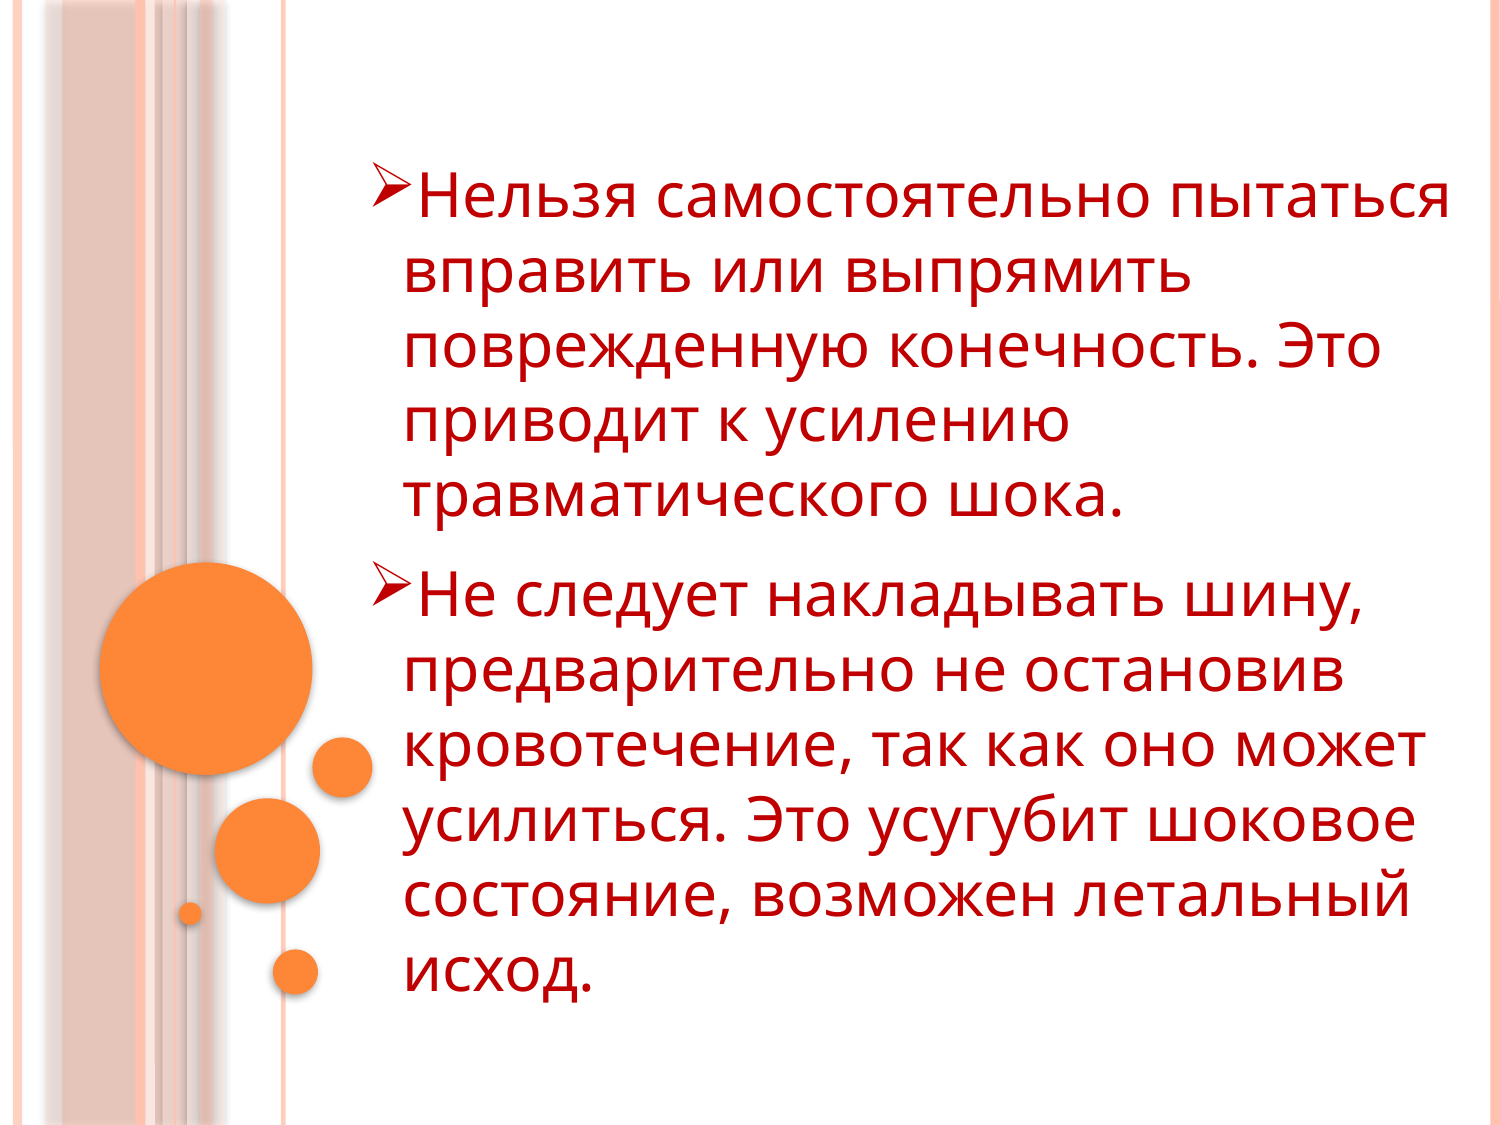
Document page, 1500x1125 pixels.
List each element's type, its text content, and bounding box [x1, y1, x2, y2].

text_box Нельзя самостоятельно пытаться вправить или выпрямить поврежденную конечность. Это приводит к усилению травматического шока. Не следует накладывать шину, предварительно не остановив кровотечение, так как оно может усилиться. Это усугубит шоковое состояние, возможен летальный исход. [312, 385, 1500, 1012]
